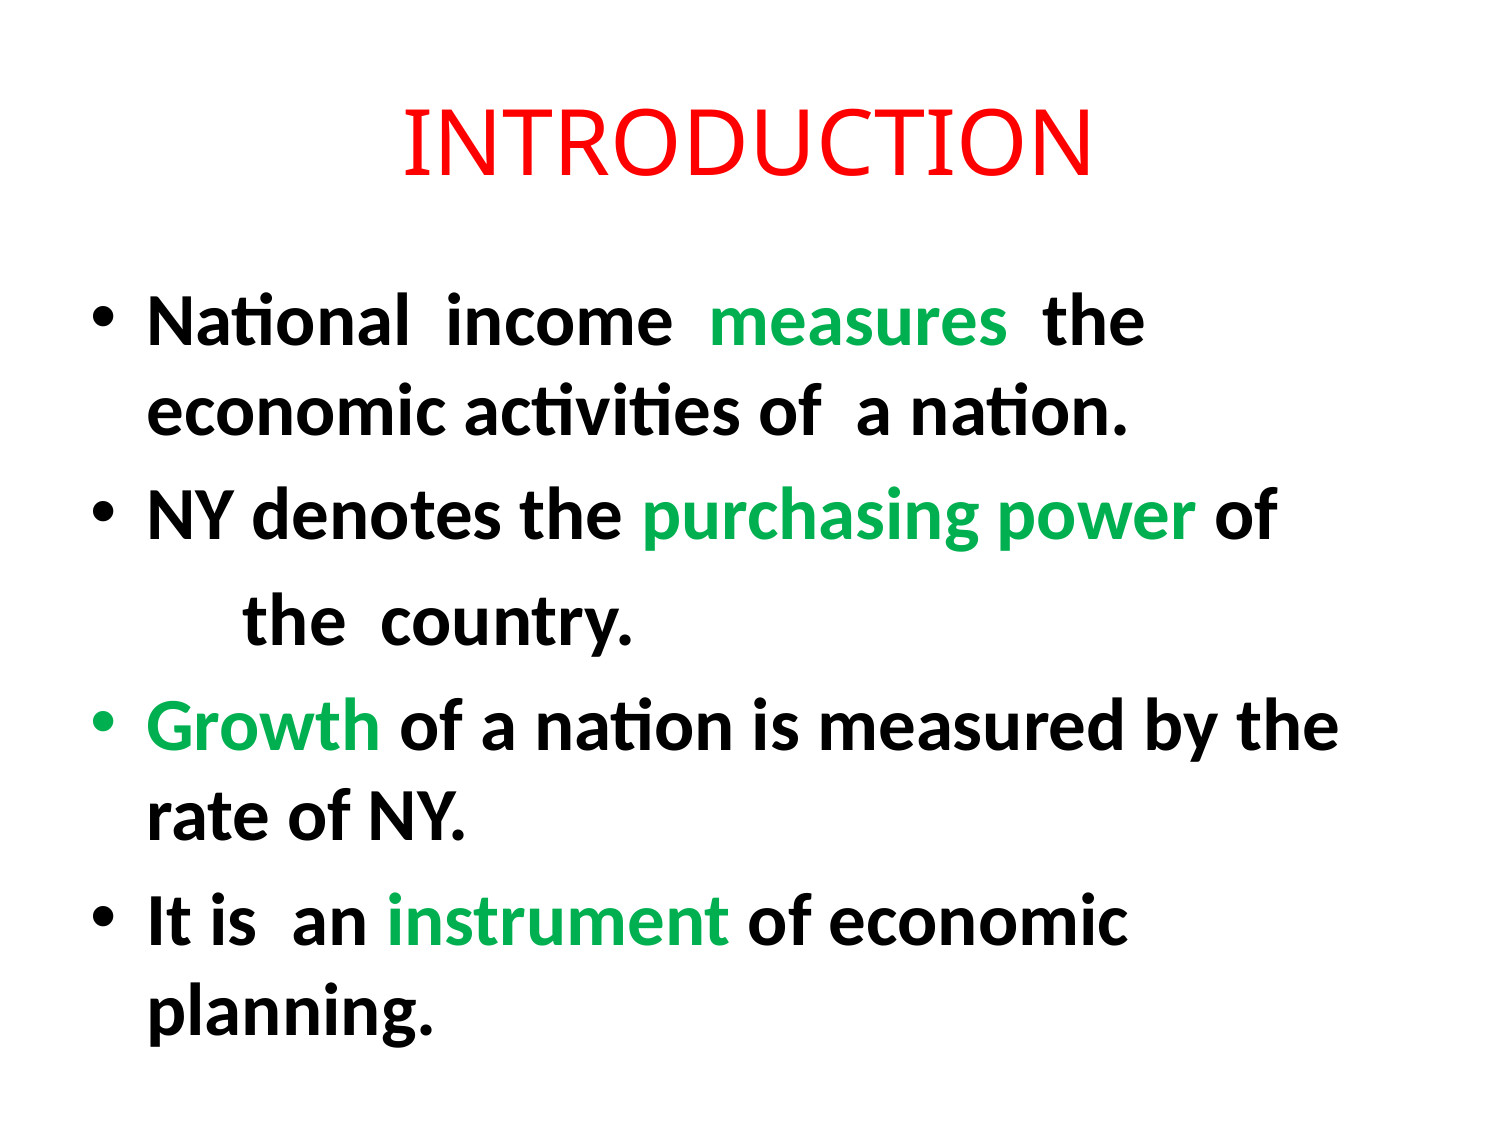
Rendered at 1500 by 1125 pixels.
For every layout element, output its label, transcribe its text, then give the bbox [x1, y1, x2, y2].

list National income measures the economic activities of a nation. NY denotes the purchasing power of the country. Growth of a nation is measured by the rate of NY. It is an instrument of economic planning. [75, 262, 1425, 1125]
title INTRODUCTION [75, 45, 1425, 233]
